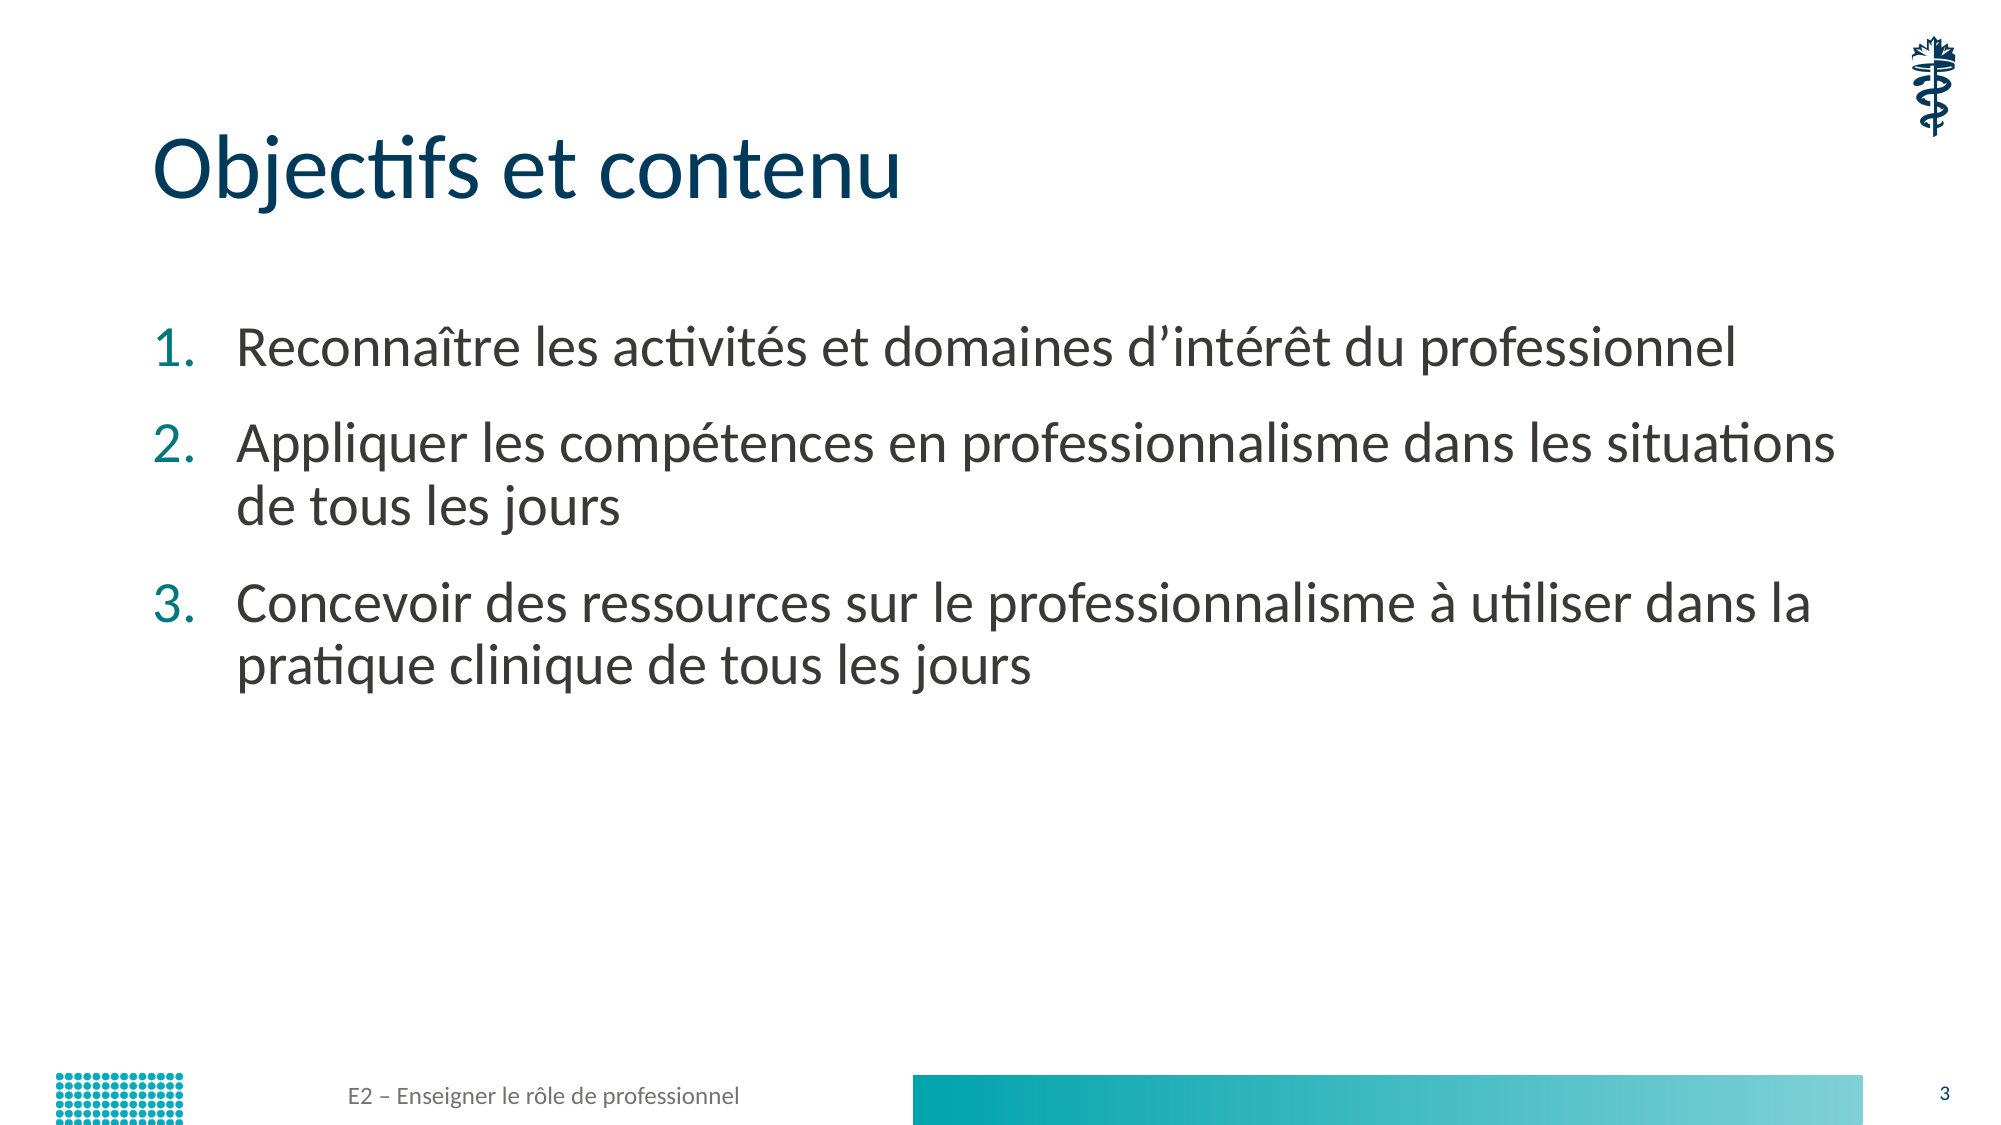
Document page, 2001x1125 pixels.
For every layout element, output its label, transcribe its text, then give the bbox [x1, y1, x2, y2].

picture [1899, 24, 1968, 149]
footer E2 – Enseigner le rôle de professionnel [211, 1071, 877, 1124]
picture [52, 1071, 186, 1125]
slide_number 3 [1862, 1071, 1966, 1124]
list Reconnaître les activités et domaines d’intérêt du professionnel Appliquer les compétences en professionnalisme dans les situations de tous les jours Concevoir des ressources sur le professionnalisme à utiliser dans la pratique clinique de tous les jours [137, 205, 1863, 920]
title Objectifs et contenu [137, 59, 1863, 205]
